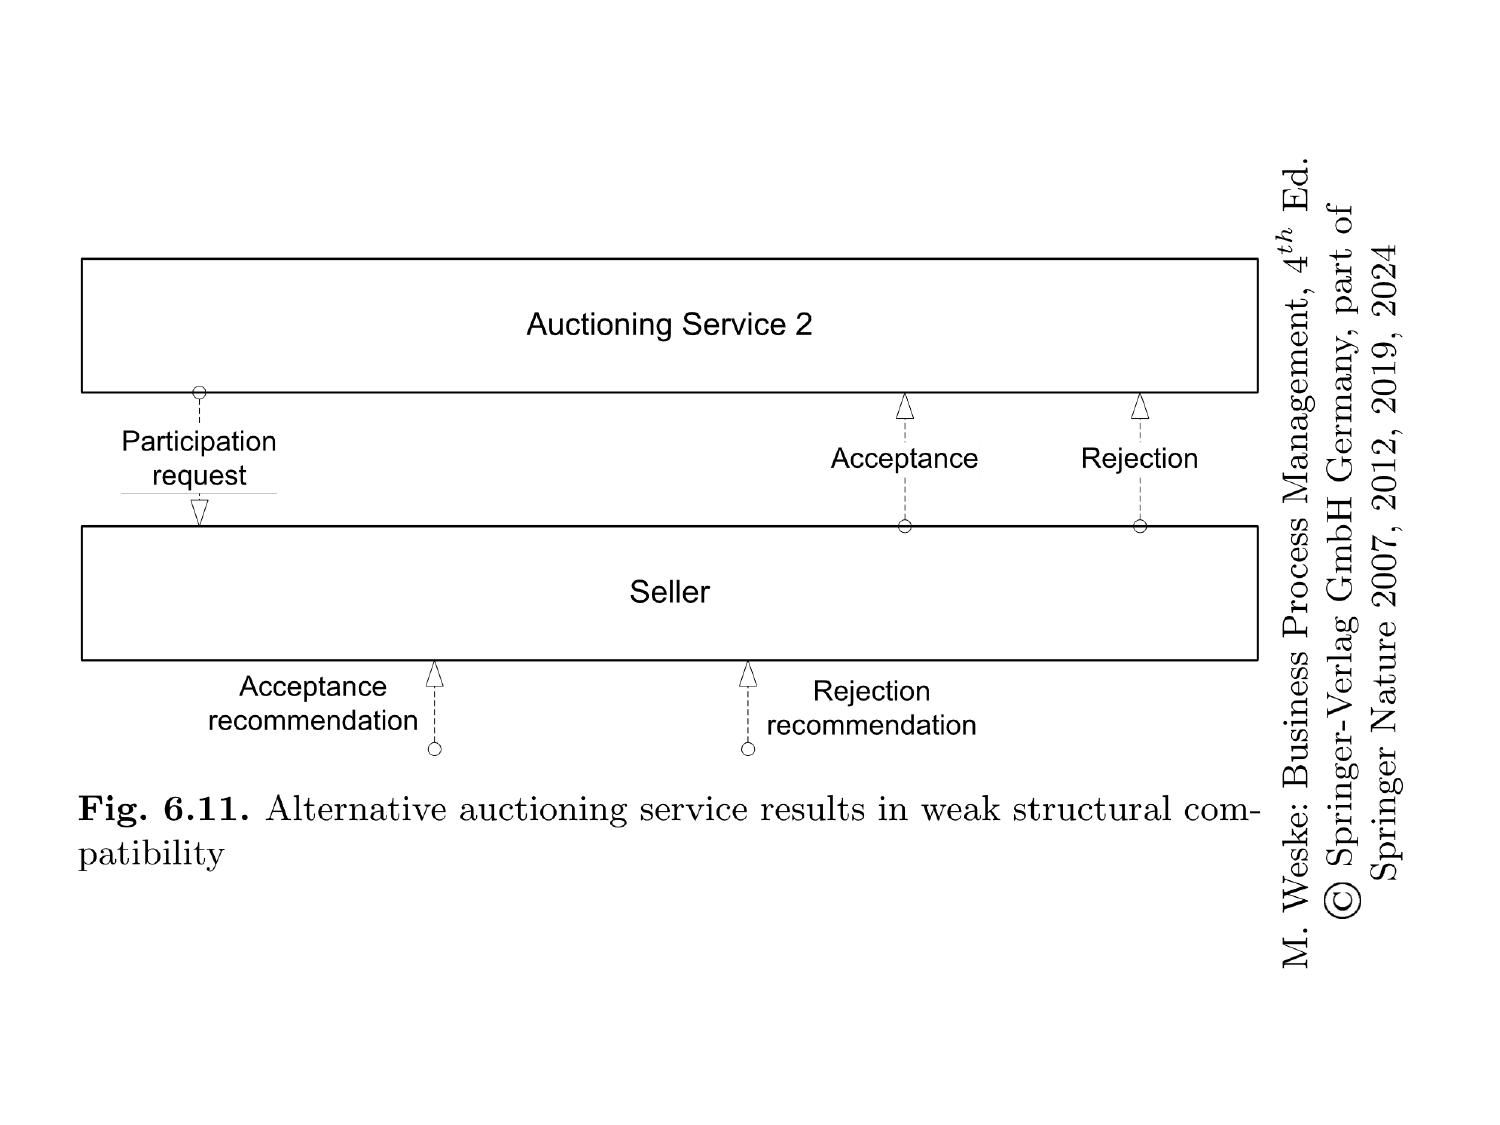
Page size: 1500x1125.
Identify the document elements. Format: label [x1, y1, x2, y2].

picture [74, 104, 1425, 1021]
